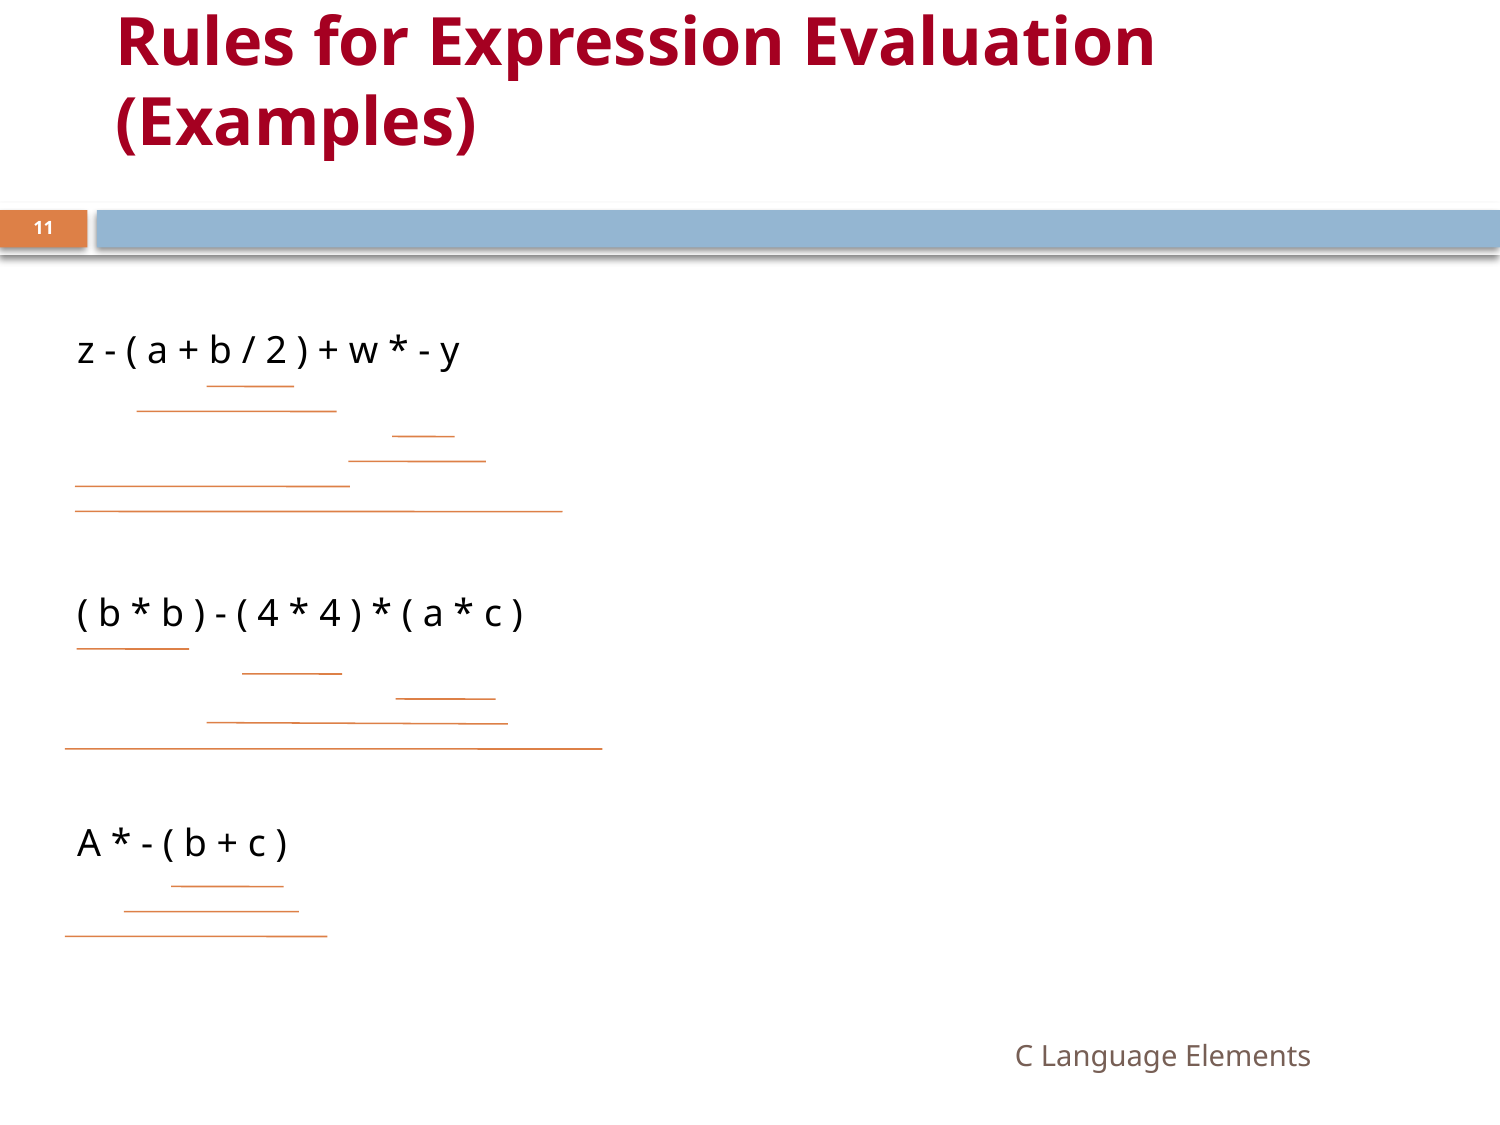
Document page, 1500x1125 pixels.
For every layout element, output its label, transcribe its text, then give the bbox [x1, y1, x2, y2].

slide_number 11 [0, 208, 88, 249]
title Rules for Expression Evaluation (Examples) [100, 37, 1438, 200]
slide_number C Language Elements [999, 1025, 1438, 1085]
text_box ( b * b ) - ( 4 * 4 ) * ( a * c ) [62, 586, 1500, 642]
text_box z - ( a + b / 2 ) + w * - y [62, 323, 1500, 380]
text_box A * - ( b + c ) [62, 811, 1500, 942]
